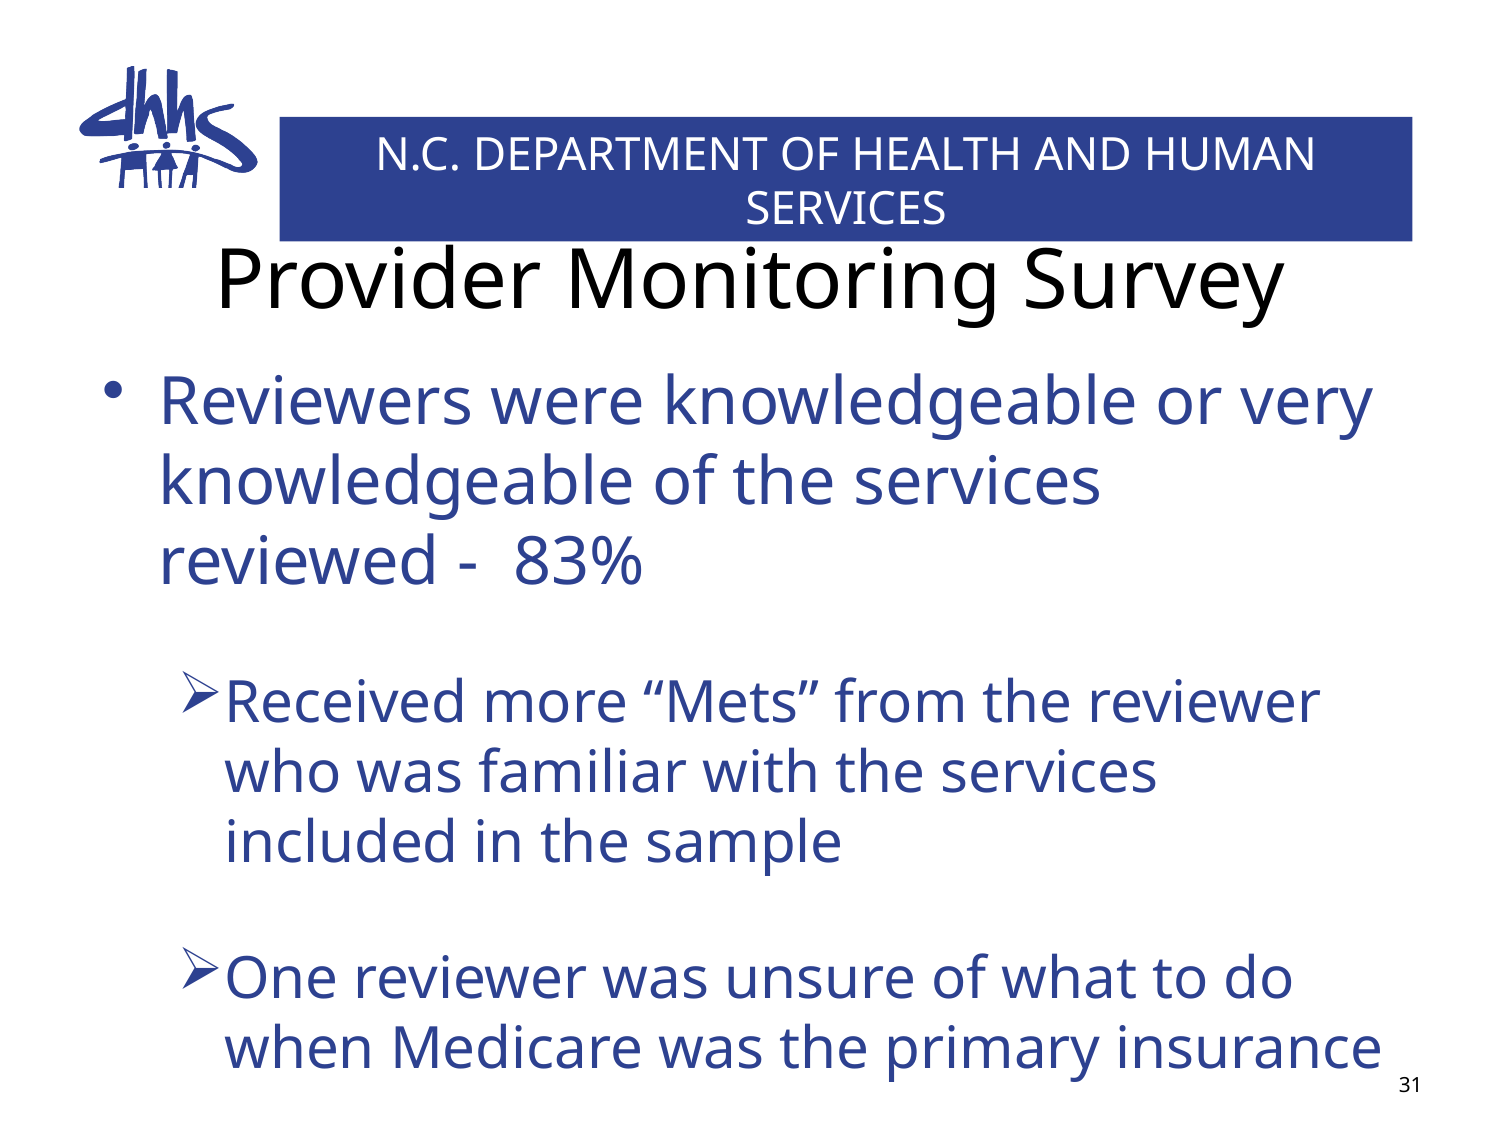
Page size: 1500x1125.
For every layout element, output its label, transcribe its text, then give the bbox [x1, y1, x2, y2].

picture [79, 66, 286, 188]
slide_number 31 [1125, 1064, 1438, 1103]
title Provider Monitoring Survey [87, 200, 1413, 350]
list Reviewers were knowledgeable or very knowledgeable of the services reviewed - 83% Received more “Mets” from the reviewer who was familiar with the services included in the sample One reviewer was unsure of what to do when Medicare was the primary insurance [87, 350, 1413, 1025]
